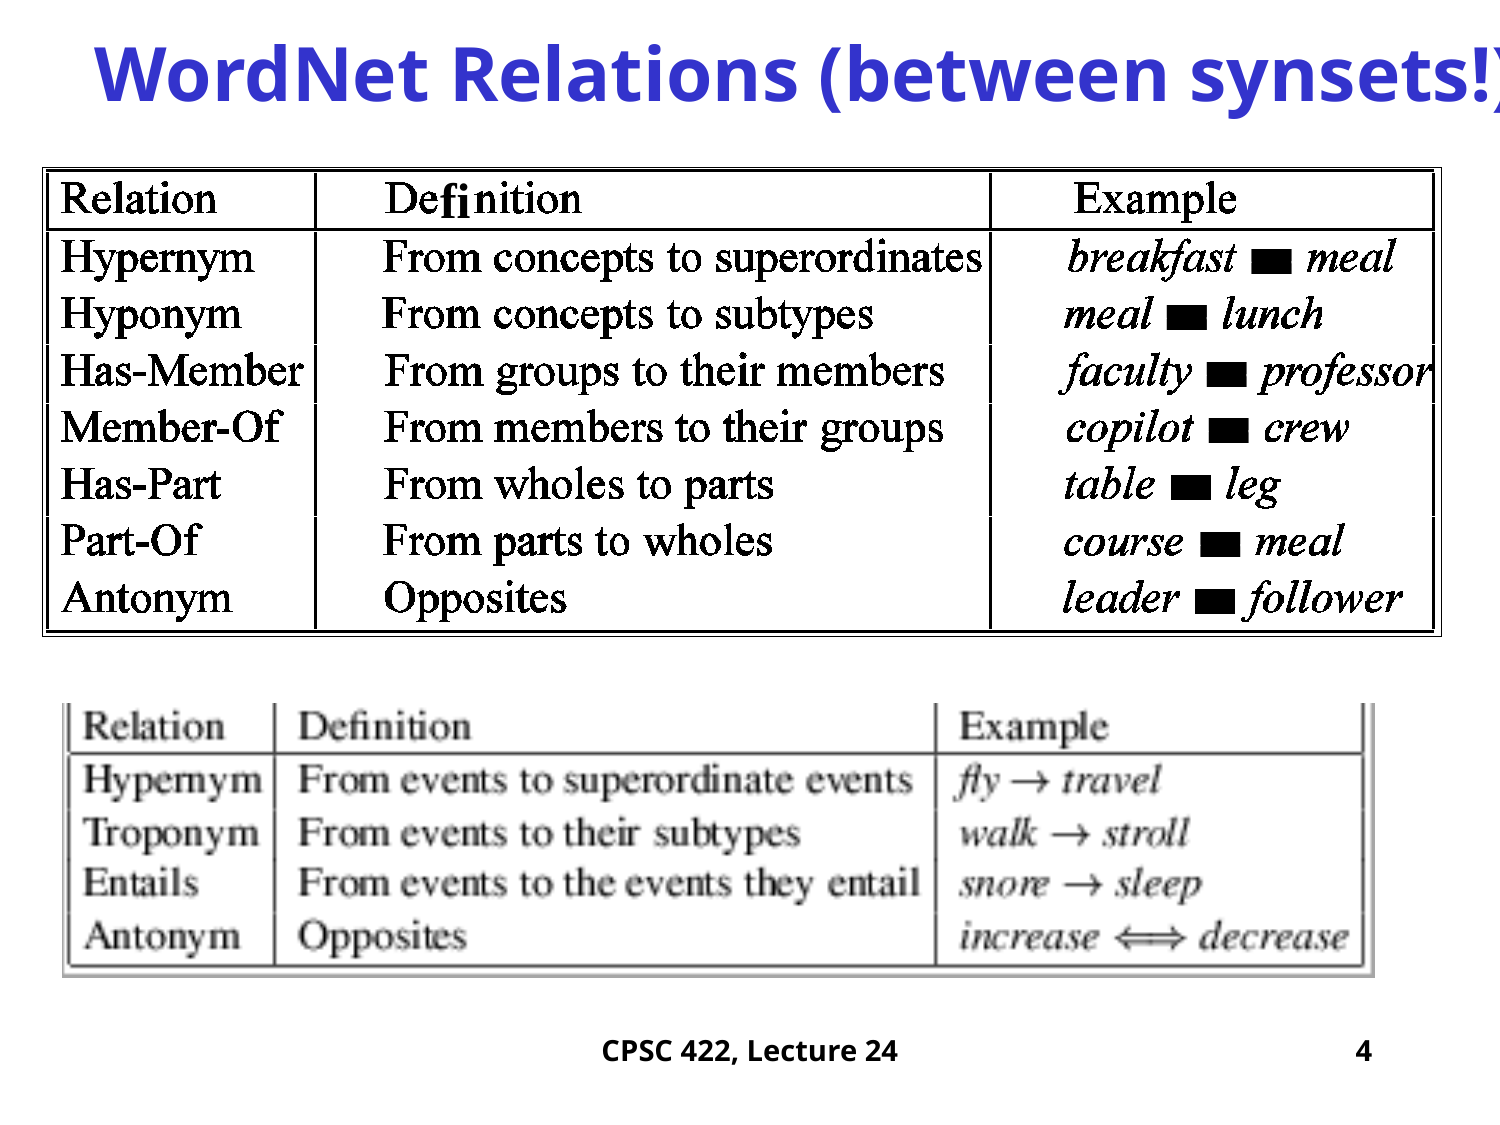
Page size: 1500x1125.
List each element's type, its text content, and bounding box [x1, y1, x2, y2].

footer CPSC 422, Lecture 24 [512, 1038, 988, 1101]
text_box fi [425, 161, 486, 165]
text_box [0, 812, 1463, 1038]
slide_number 4 [1074, 1038, 1388, 1101]
title WordNet Relations (between synsets!) [37, 0, 1500, 143]
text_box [42, 167, 1442, 637]
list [62, 703, 1376, 978]
